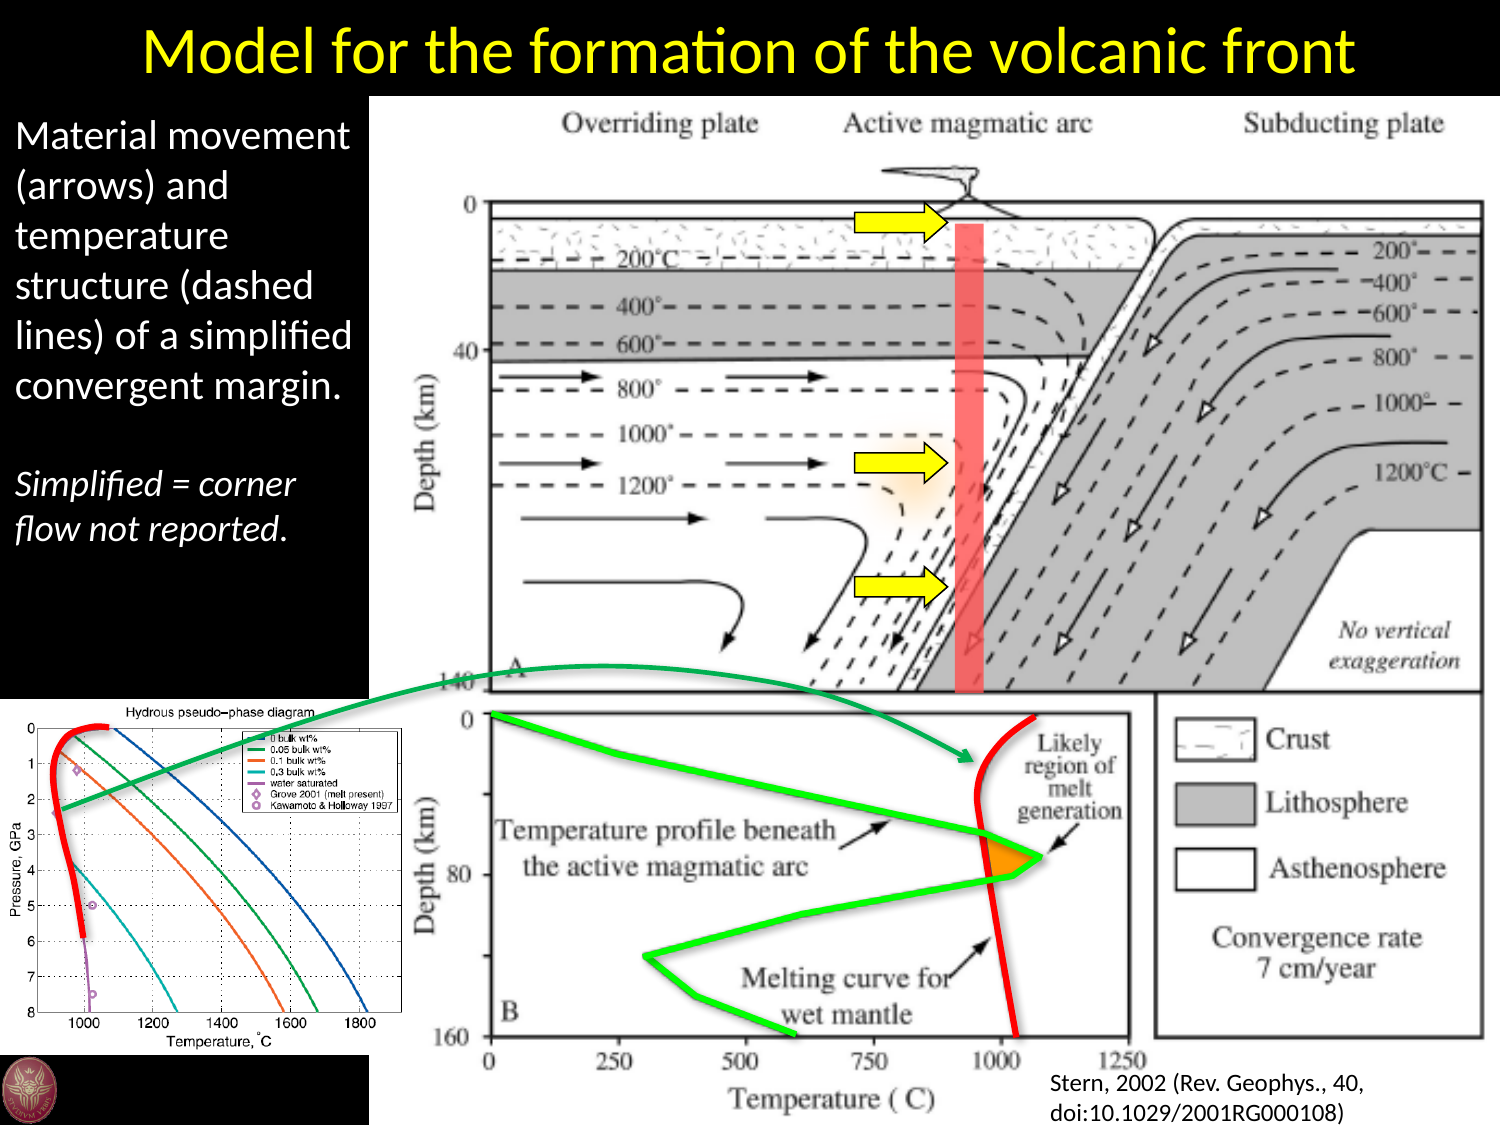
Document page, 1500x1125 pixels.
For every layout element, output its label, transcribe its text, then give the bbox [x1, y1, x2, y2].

picture [0, 96, 1500, 1125]
text_box Material movement (arrows) and temperature structure (dashed lines) of a simplified convergent margin. [0, 100, 365, 416]
text_box Simplified = corner flow not reported. [0, 452, 364, 557]
text_box Model for the formation of the volcanic front [0, 0, 1500, 95]
